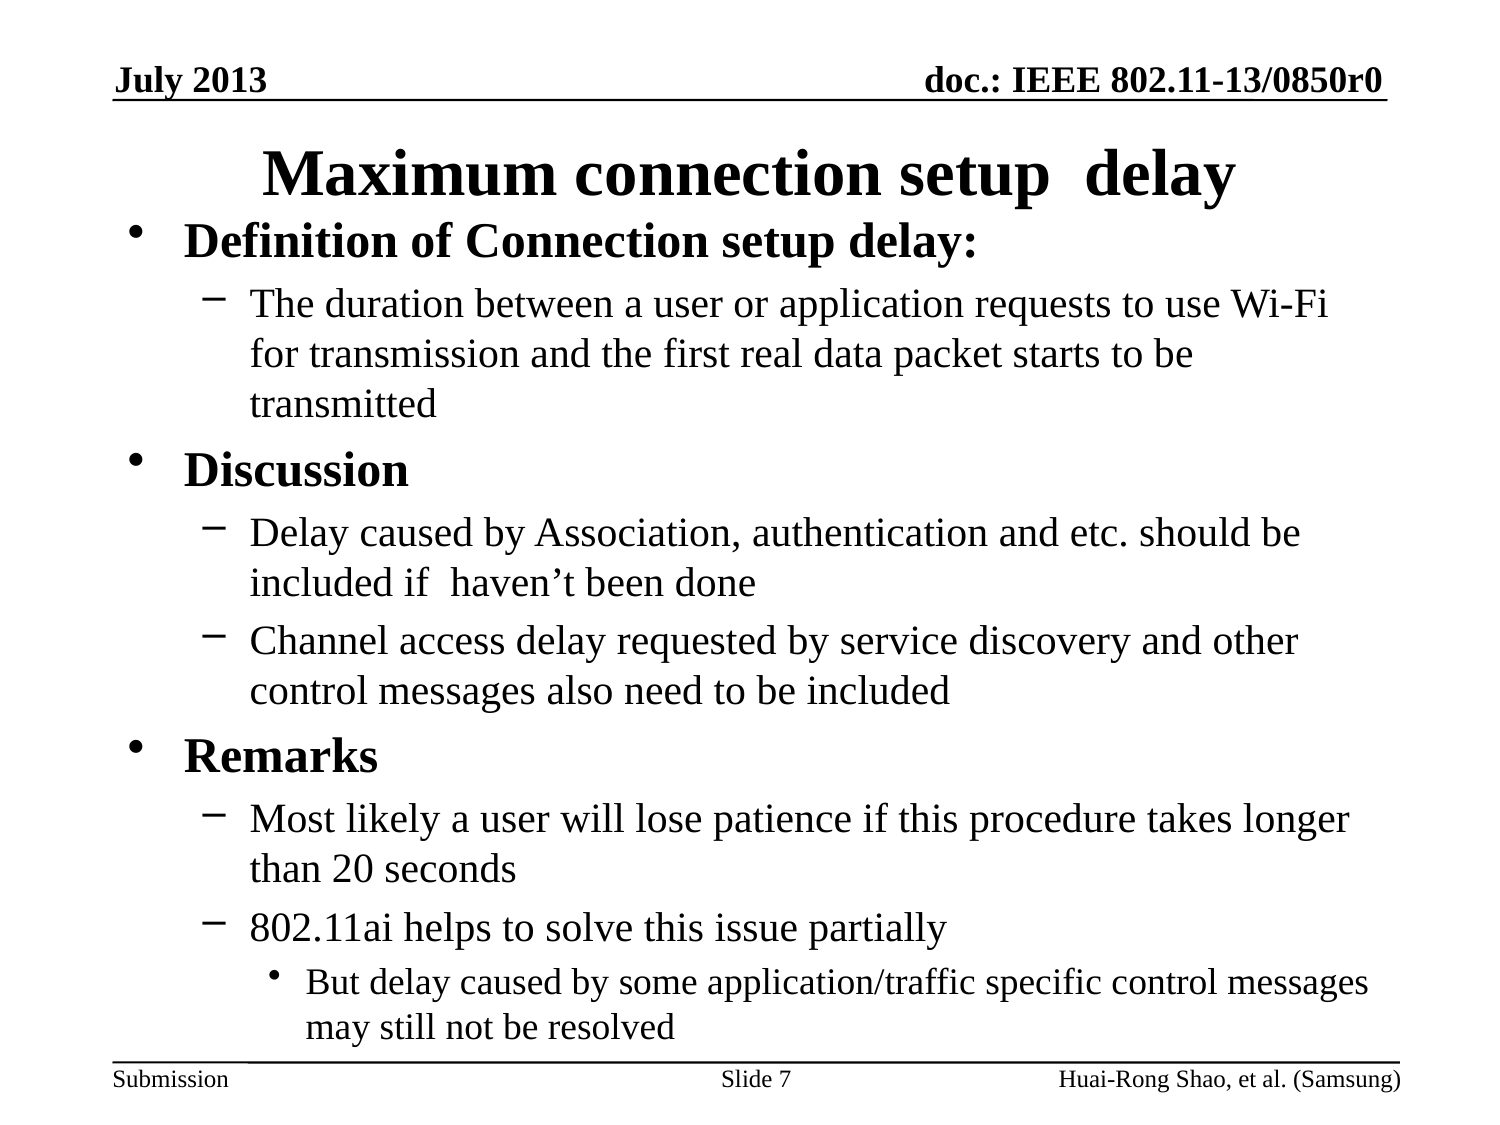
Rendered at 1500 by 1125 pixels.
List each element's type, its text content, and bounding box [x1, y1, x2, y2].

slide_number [114, 54, 270, 101]
footer Huai-Rong Shao, et al. (Samsung) [1054, 1061, 1402, 1093]
title Maximum connection setup delay [112, 112, 1388, 199]
list Definition of Connection setup delay: The duration between a user or application requests to use Wi-Fi for transmission and the first real data packet starts to be transmitted Discussion Delay caused by Association, authentication and etc. should be included if haven’t been done Channel access delay requested by service discovery and other control messages also need to be included Remarks Most likely a user will lose patience if this procedure takes longer than 20 seconds 802.11ai helps to solve this issue partially But delay caused by some application/traffic specific control messages may still not be resolved [112, 199, 1388, 1063]
slide_number Slide 7 [712, 1061, 800, 1093]
